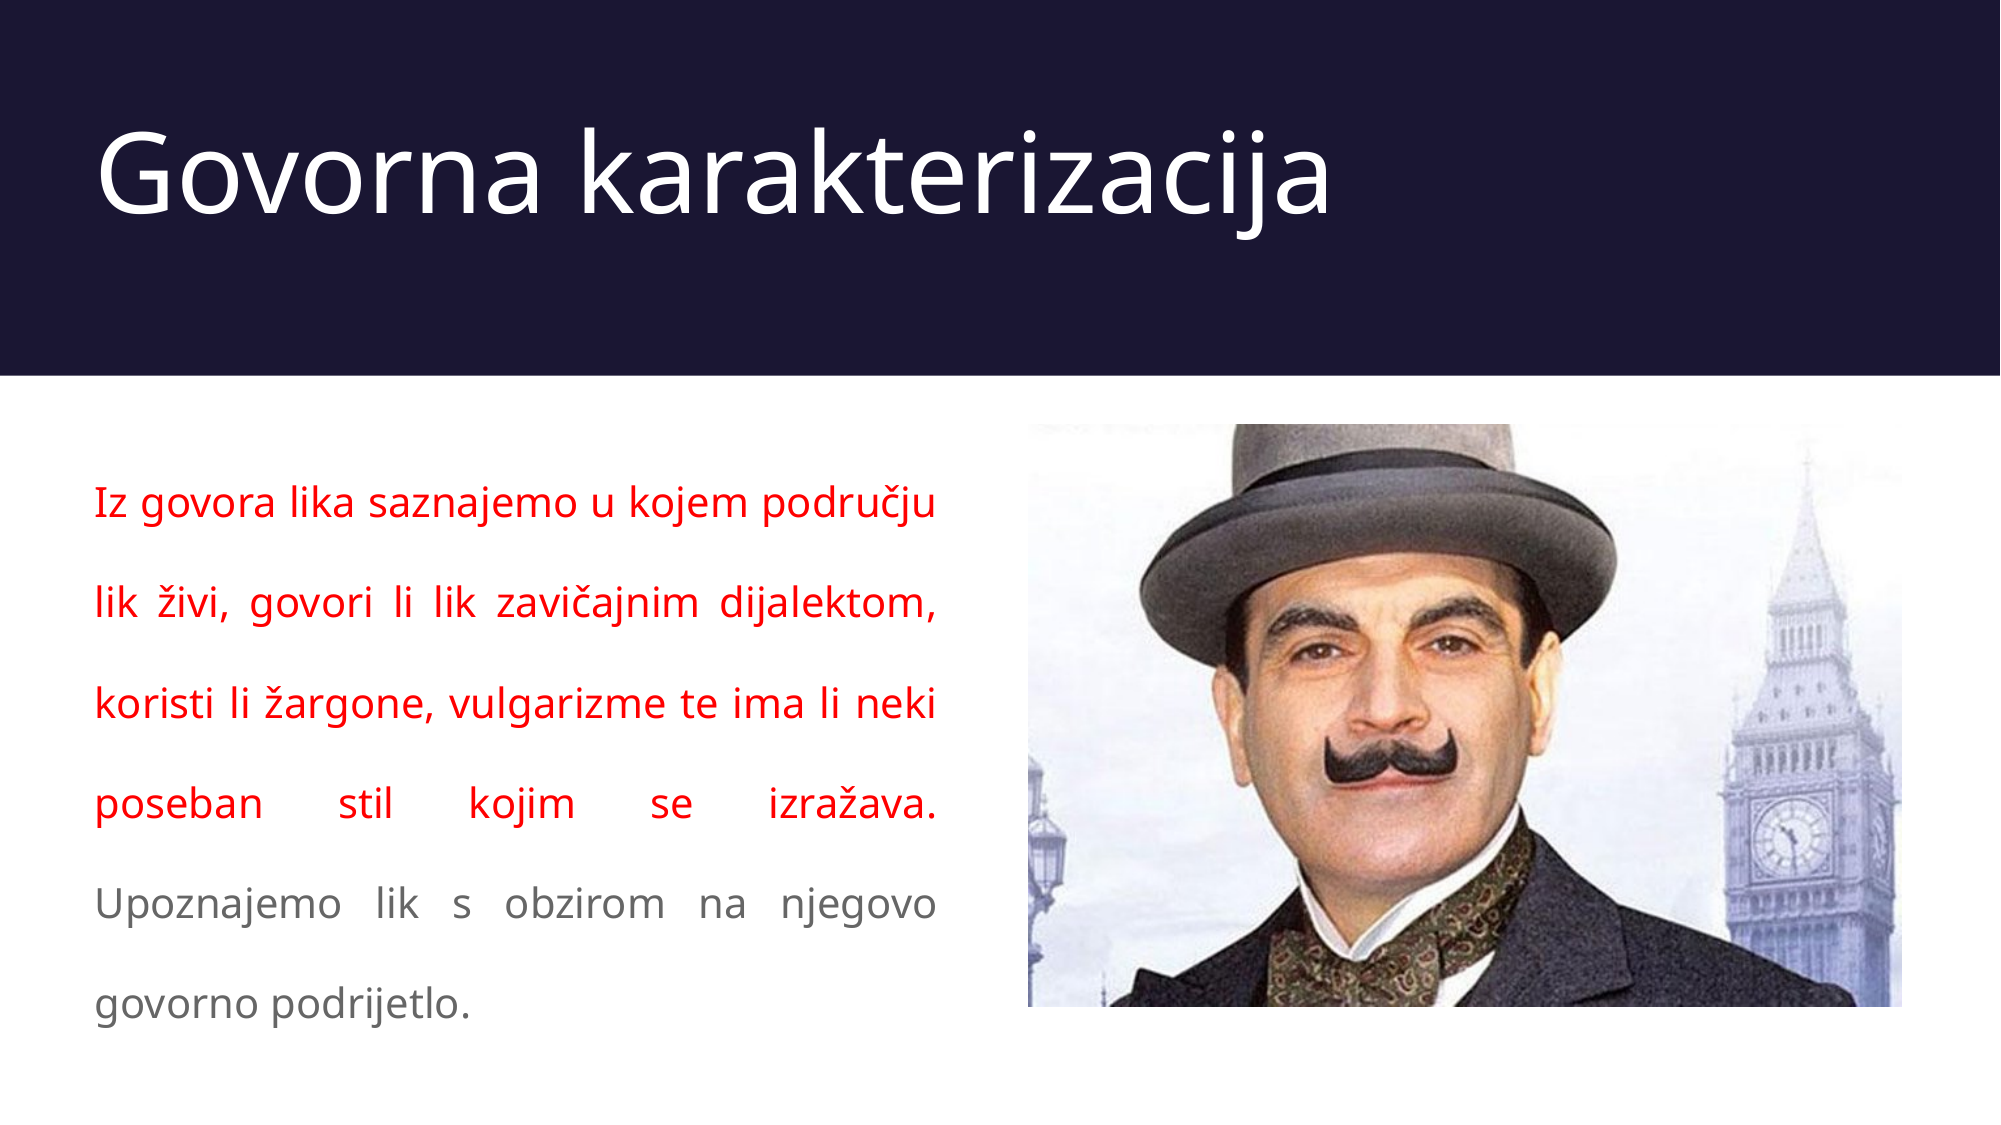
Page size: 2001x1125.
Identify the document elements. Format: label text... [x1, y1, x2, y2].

title Govorna karakterizacija [79, 60, 1928, 244]
list Iz govora lika saznajemo u kojem području lik živi, govori li lik zavičajnim dijalektom, koristi li žargone, vulgarizme te ima li neki poseban stil kojim se izražava. Upoznajemo lik s obzirom na njegovo govorno podrijetlo. [79, 418, 953, 1014]
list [1028, 424, 1902, 1008]
